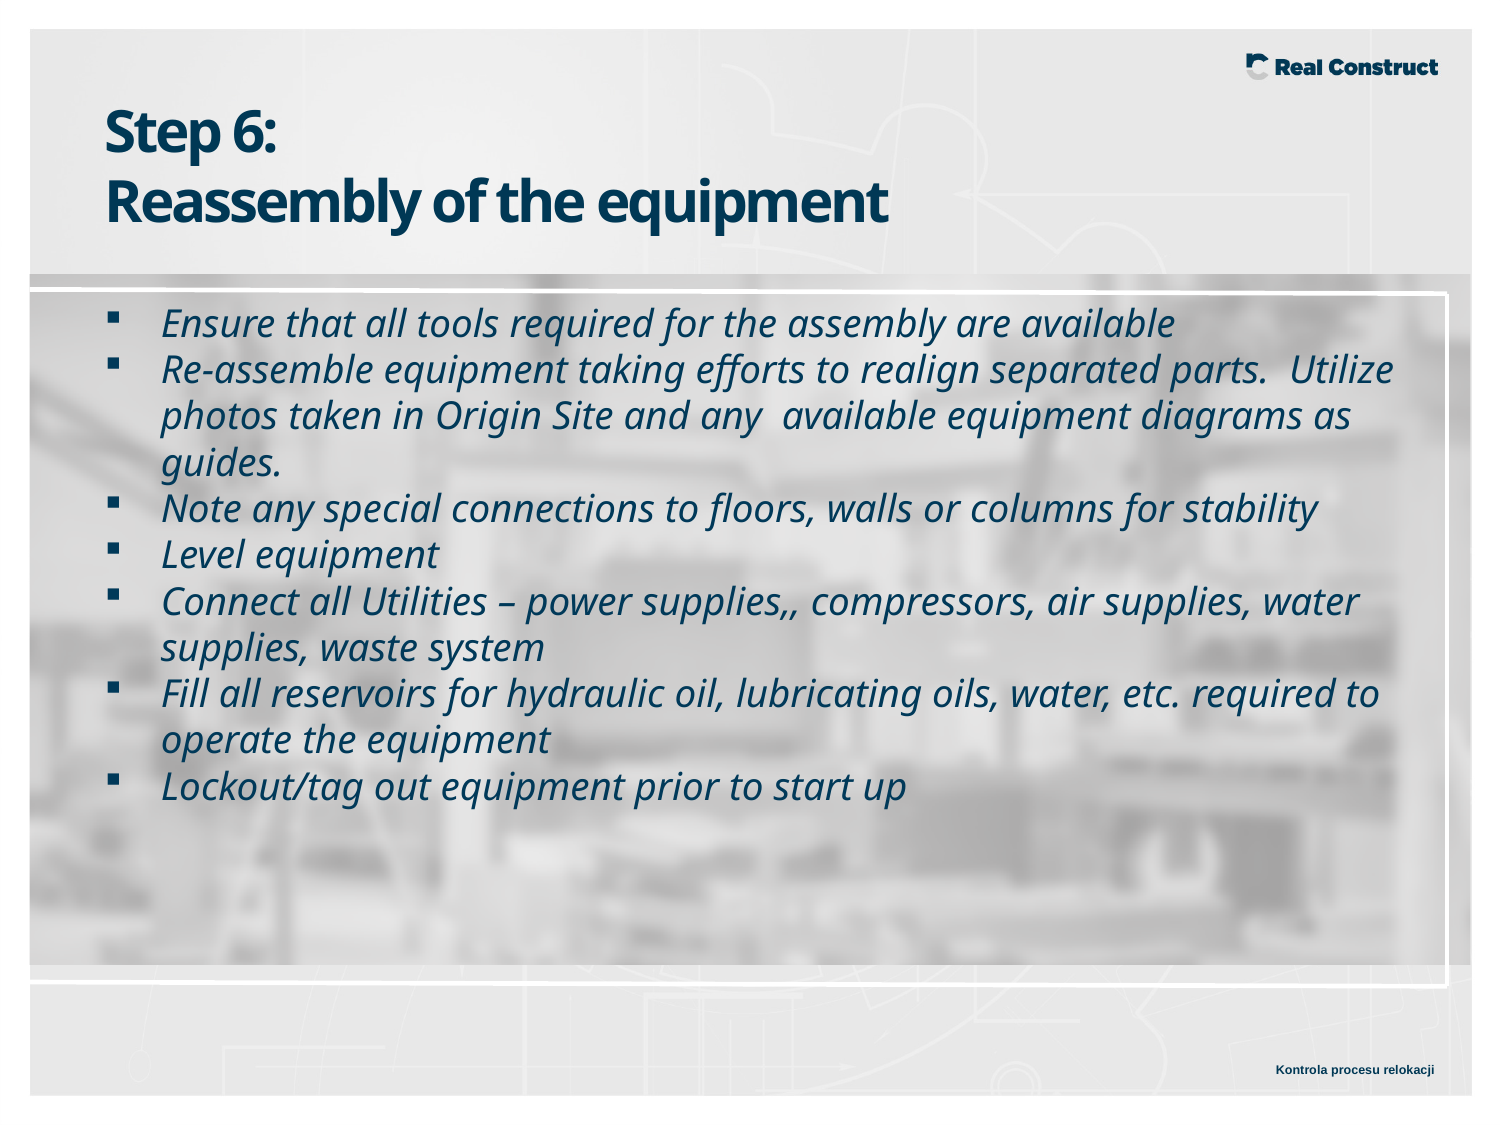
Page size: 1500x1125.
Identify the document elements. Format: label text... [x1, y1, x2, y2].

text_box Kontrola procesu relokacji [1168, 1054, 1453, 1085]
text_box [29, 981, 1448, 987]
picture [0, 0, 1500, 1125]
text_box Step 6: Reassembly of the equipment [89, 86, 1413, 242]
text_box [29, 289, 1448, 294]
